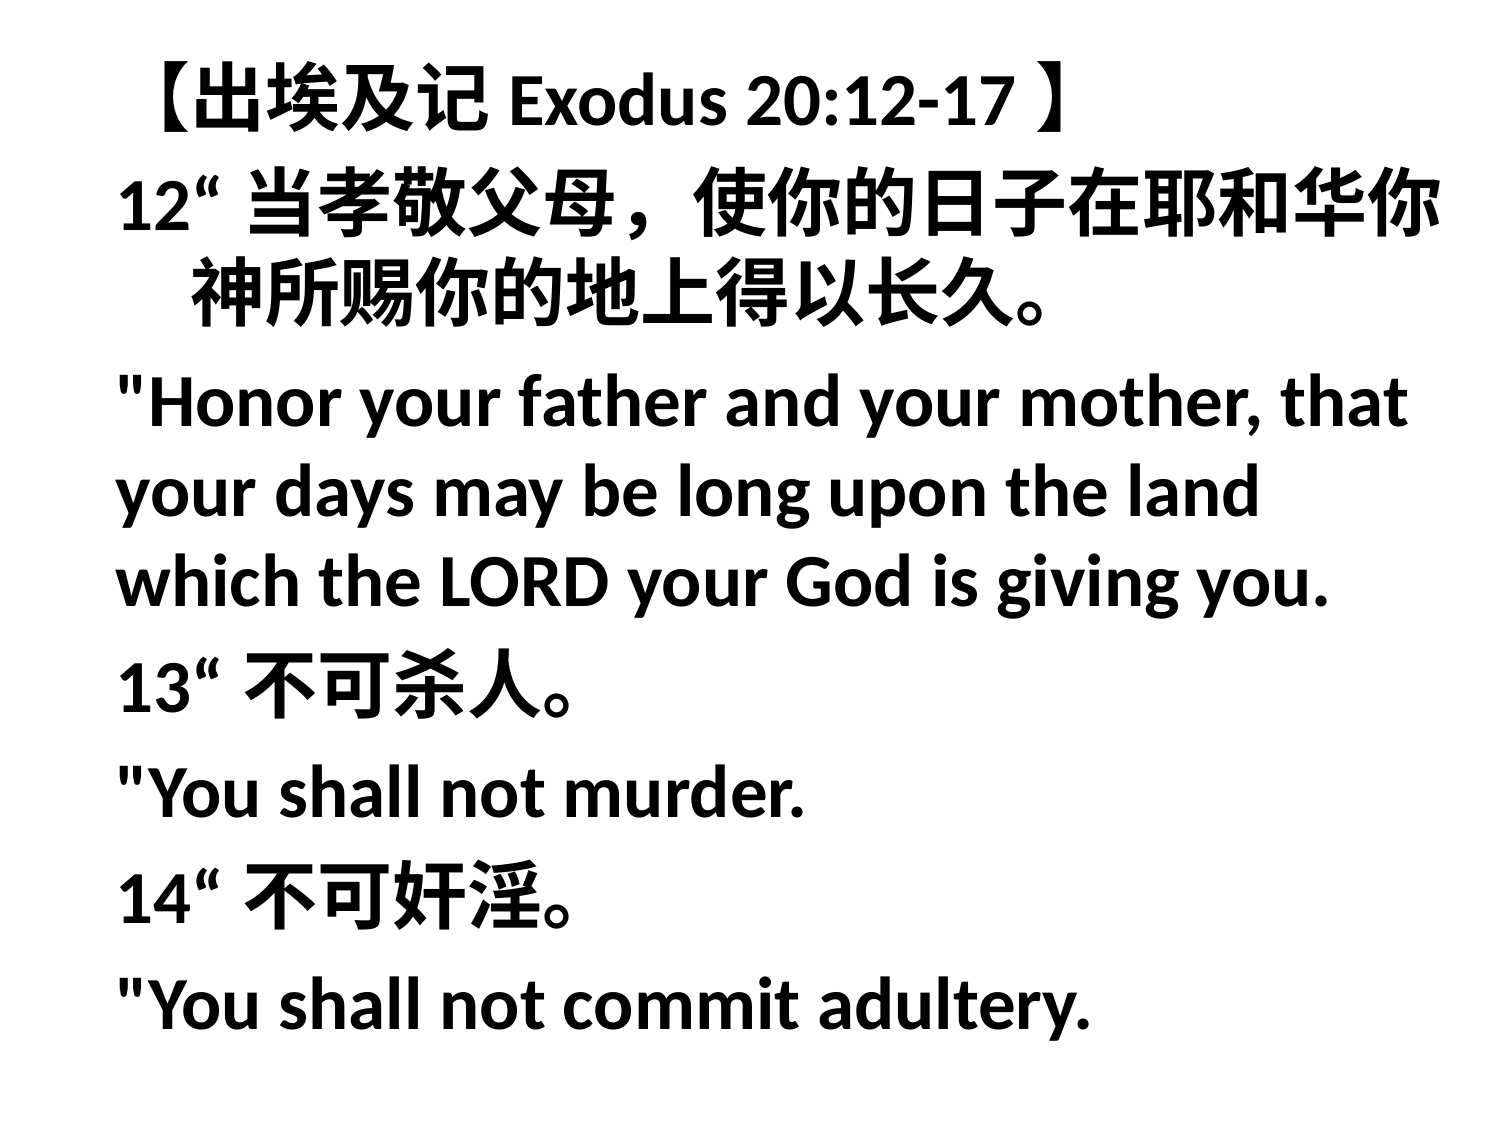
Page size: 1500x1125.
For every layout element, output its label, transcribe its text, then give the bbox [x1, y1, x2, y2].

subtitle 【出埃及记Exodus 20:12-17】 12“当孝敬父母，使你的日子在耶和华你 神所赐你的地上得以长久。 "Honor your father and your mother, that your days may be long upon the land which the LORD your God is giving you. 13“不可杀人。 "You shall not murder. 14“不可奸淫。 "You shall not commit adultery. [100, 42, 1459, 1083]
